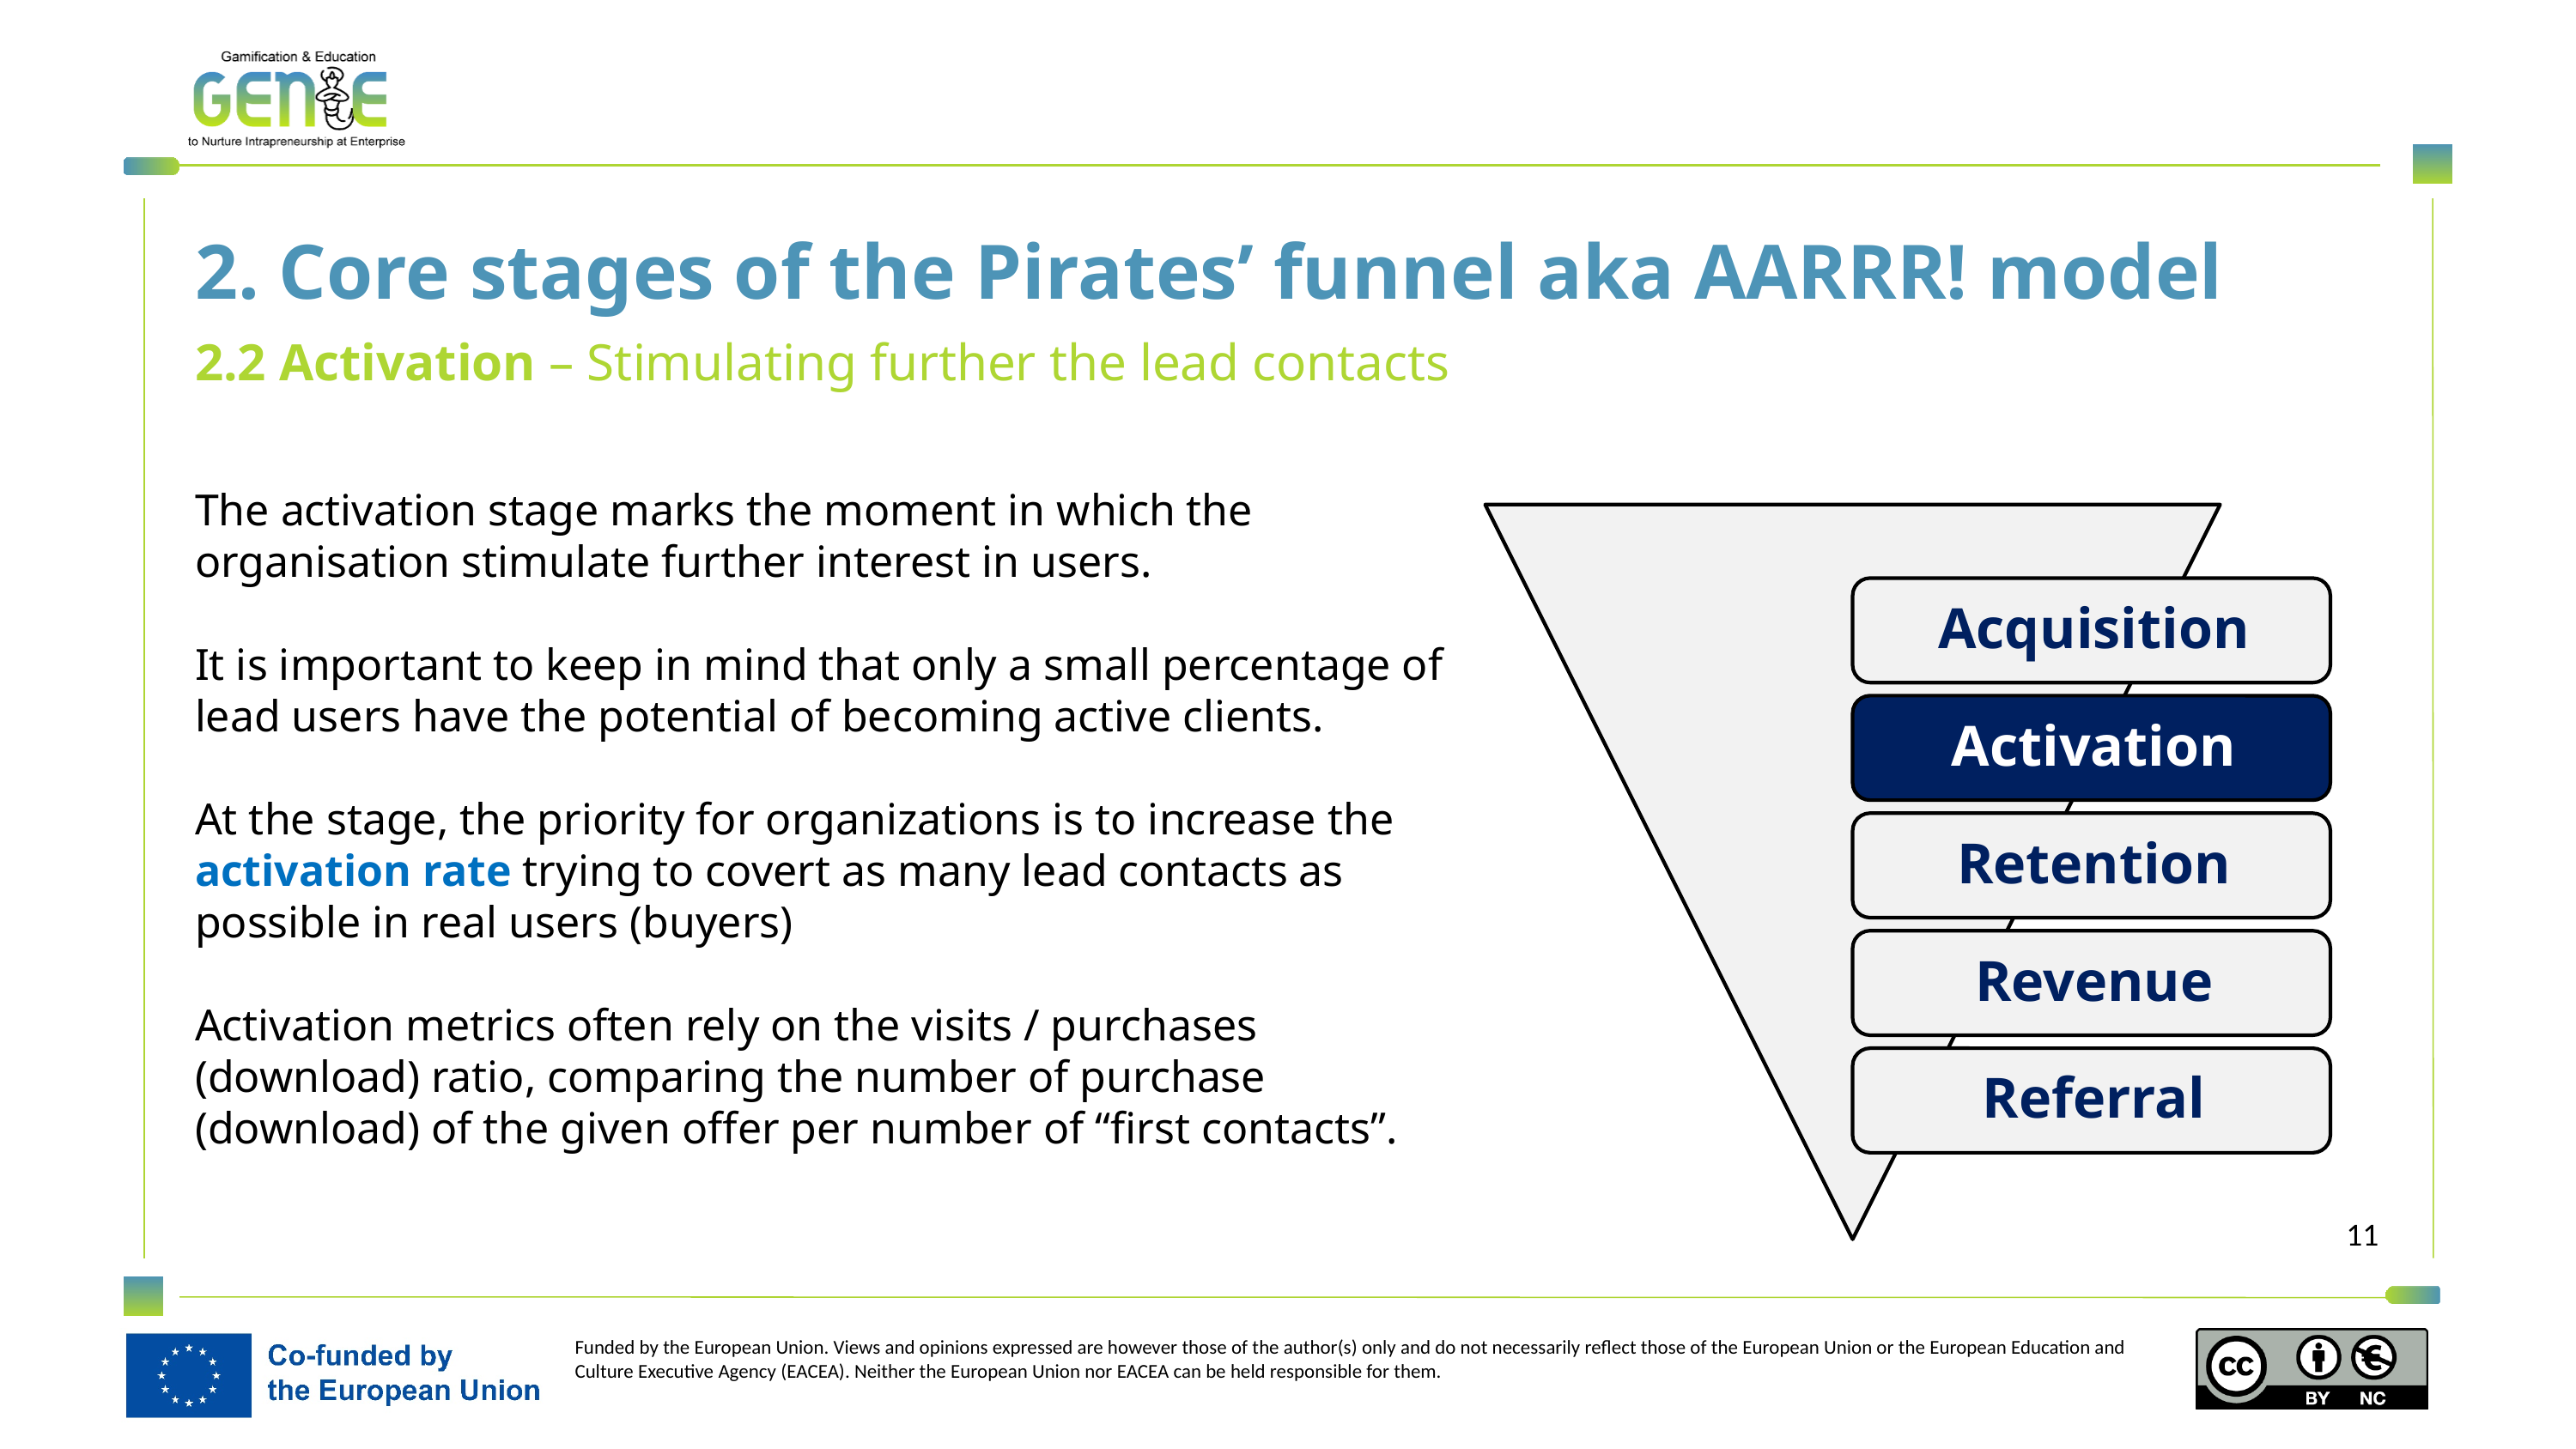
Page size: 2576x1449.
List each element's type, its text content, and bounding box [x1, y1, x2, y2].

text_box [1357, 504, 2458, 1240]
picture [124, 157, 179, 175]
picture [2413, 144, 2452, 184]
text_box 2.2 Activation – Stimulating further the lead contacts [182, 336, 2211, 398]
text_box The activation stage marks the moment in which the organisation stimulate further interest in users. It is important to keep in mind that only a small percentage of lead users have the potential of becoming active clients. At the stage, the priority for organizations is to increase the activation rate trying to covert as many lead contacts as possible in real users (buyers) Activation metrics often rely on the visits / purchases (download) ratio, comparing the number of purchase (download) of the given offer per number of “first contacts”. [182, 476, 1476, 1240]
picture [111, 1328, 562, 1423]
picture [124, 1276, 163, 1316]
picture [182, 45, 408, 151]
picture [2385, 1286, 2440, 1304]
picture [2196, 1328, 2428, 1410]
text_box 2. Core stages of the Pirates’ funnel aka AARRR! model [182, 217, 2439, 336]
